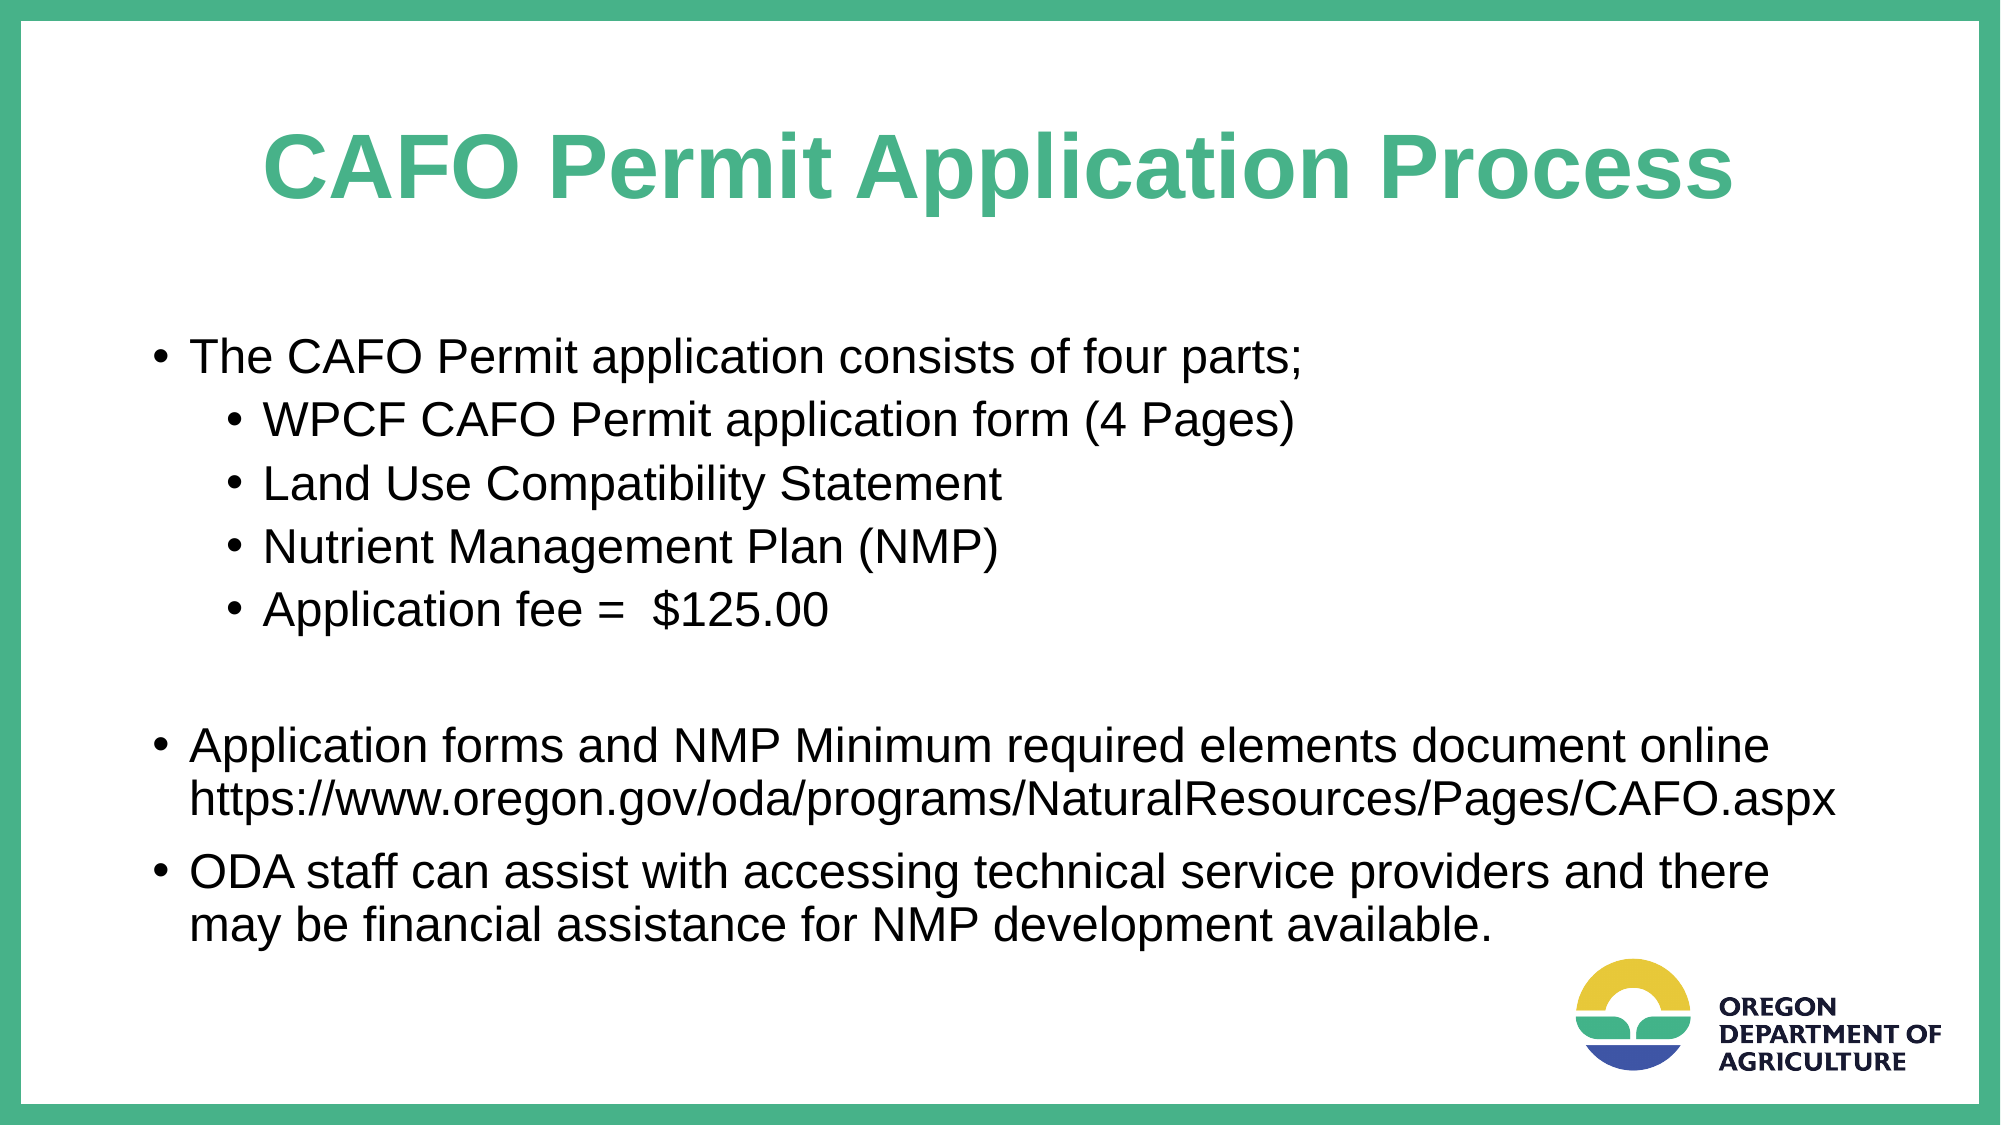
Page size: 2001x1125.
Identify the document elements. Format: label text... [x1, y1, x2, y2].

picture [1569, 952, 1944, 1078]
title CAFO Permit Application Process [137, 59, 1863, 244]
list The CAFO Permit application consists of four parts; WPCF CAFO Permit application form (4 Pages) Land Use Compatibility Statement Nutrient Management Plan (NMP) Application fee = $125.00 Application forms and NMP Minimum required elements document online https://www.oregon.gov/oda/programs/NaturalResources/Pages/CAFO.aspx ODA staff can assist with accessing technical service providers and there may be financial assistance for NMP development available. [137, 244, 1863, 1014]
